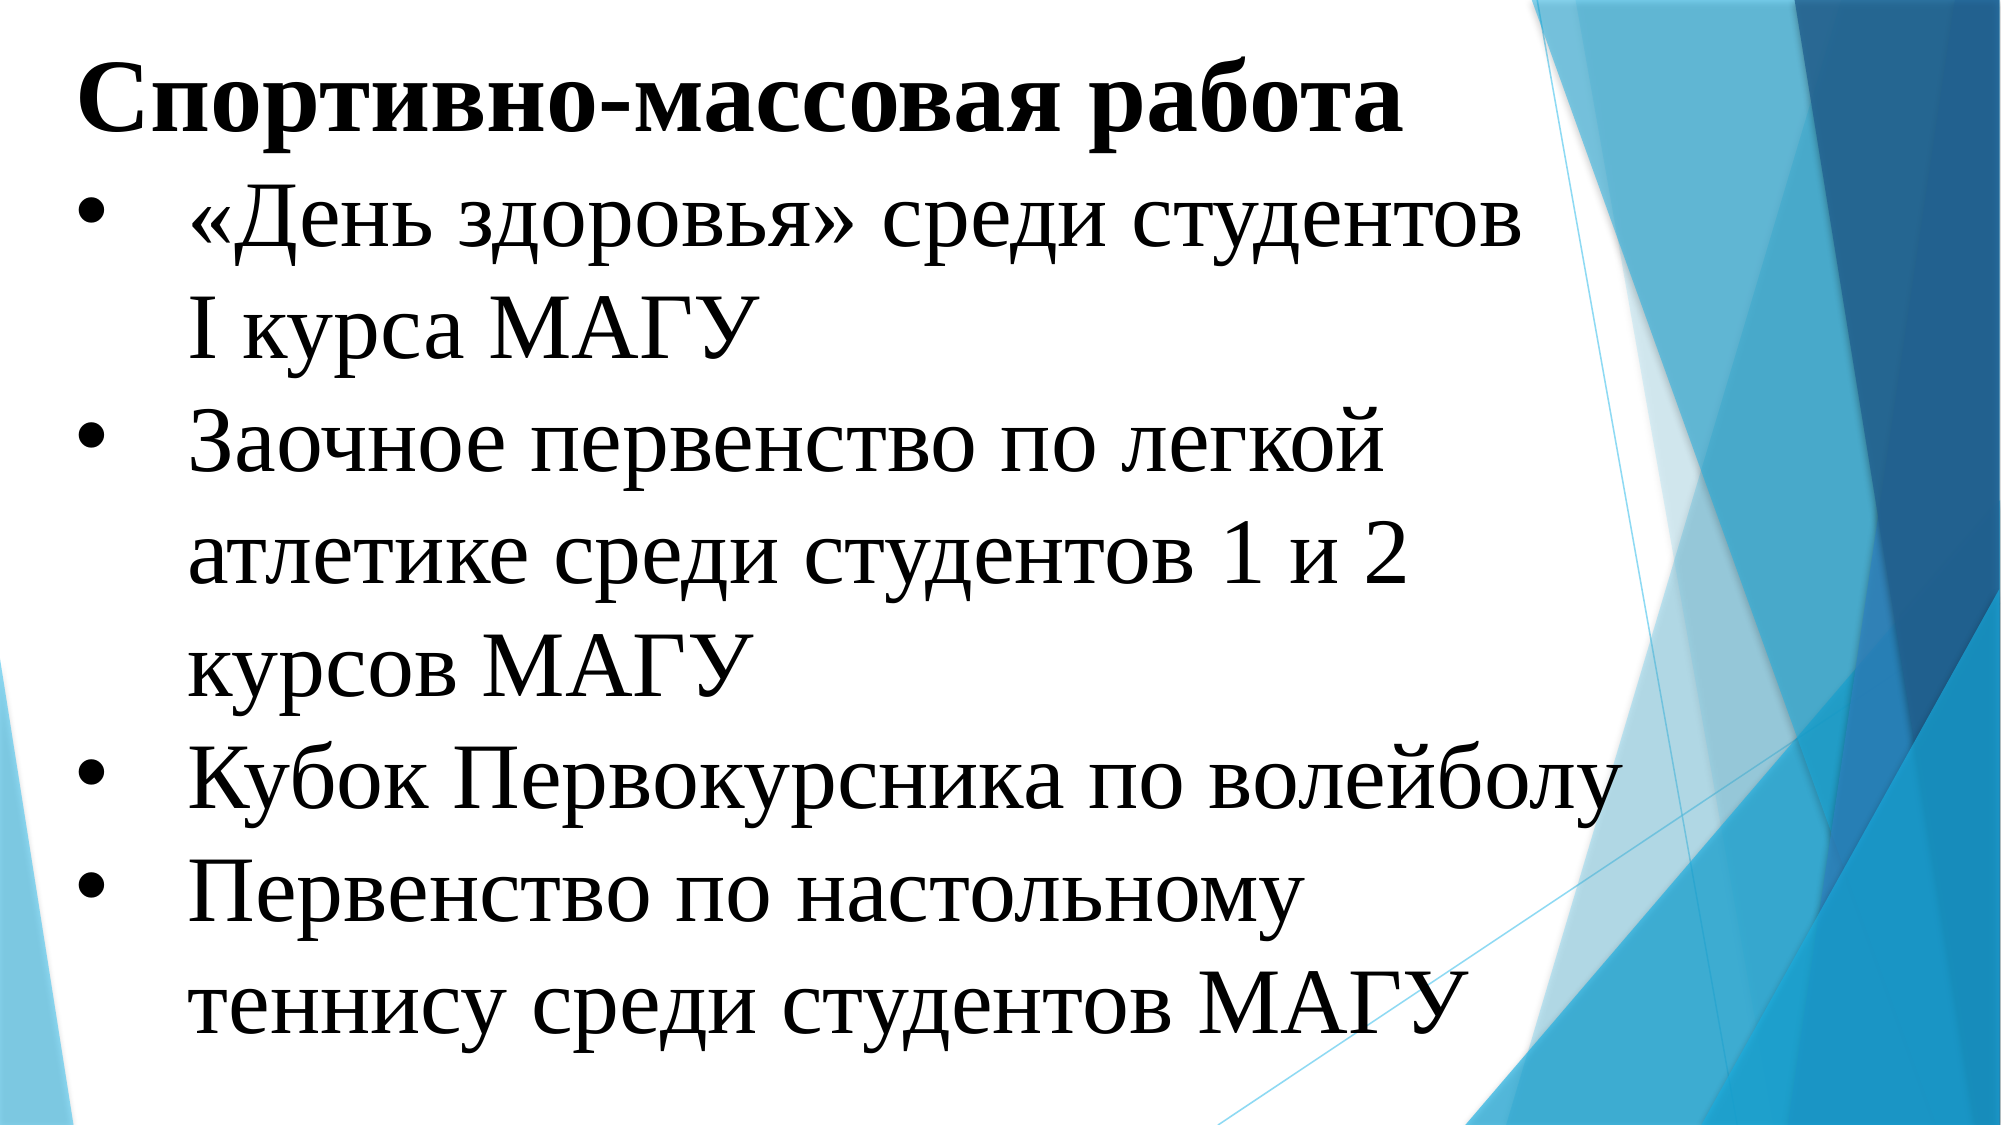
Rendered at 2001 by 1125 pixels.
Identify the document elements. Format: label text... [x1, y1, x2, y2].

text_box Спортивно-массовая работа «День здоровья» среди студентов I курса МАГУ Заочное первенство по легкой атлетике среди студентов 1 и 2 курсов МАГУ Кубок Первокурсника по волейболу Первенство по настольному теннису среди студентов МАГУ [60, 20, 1699, 1125]
